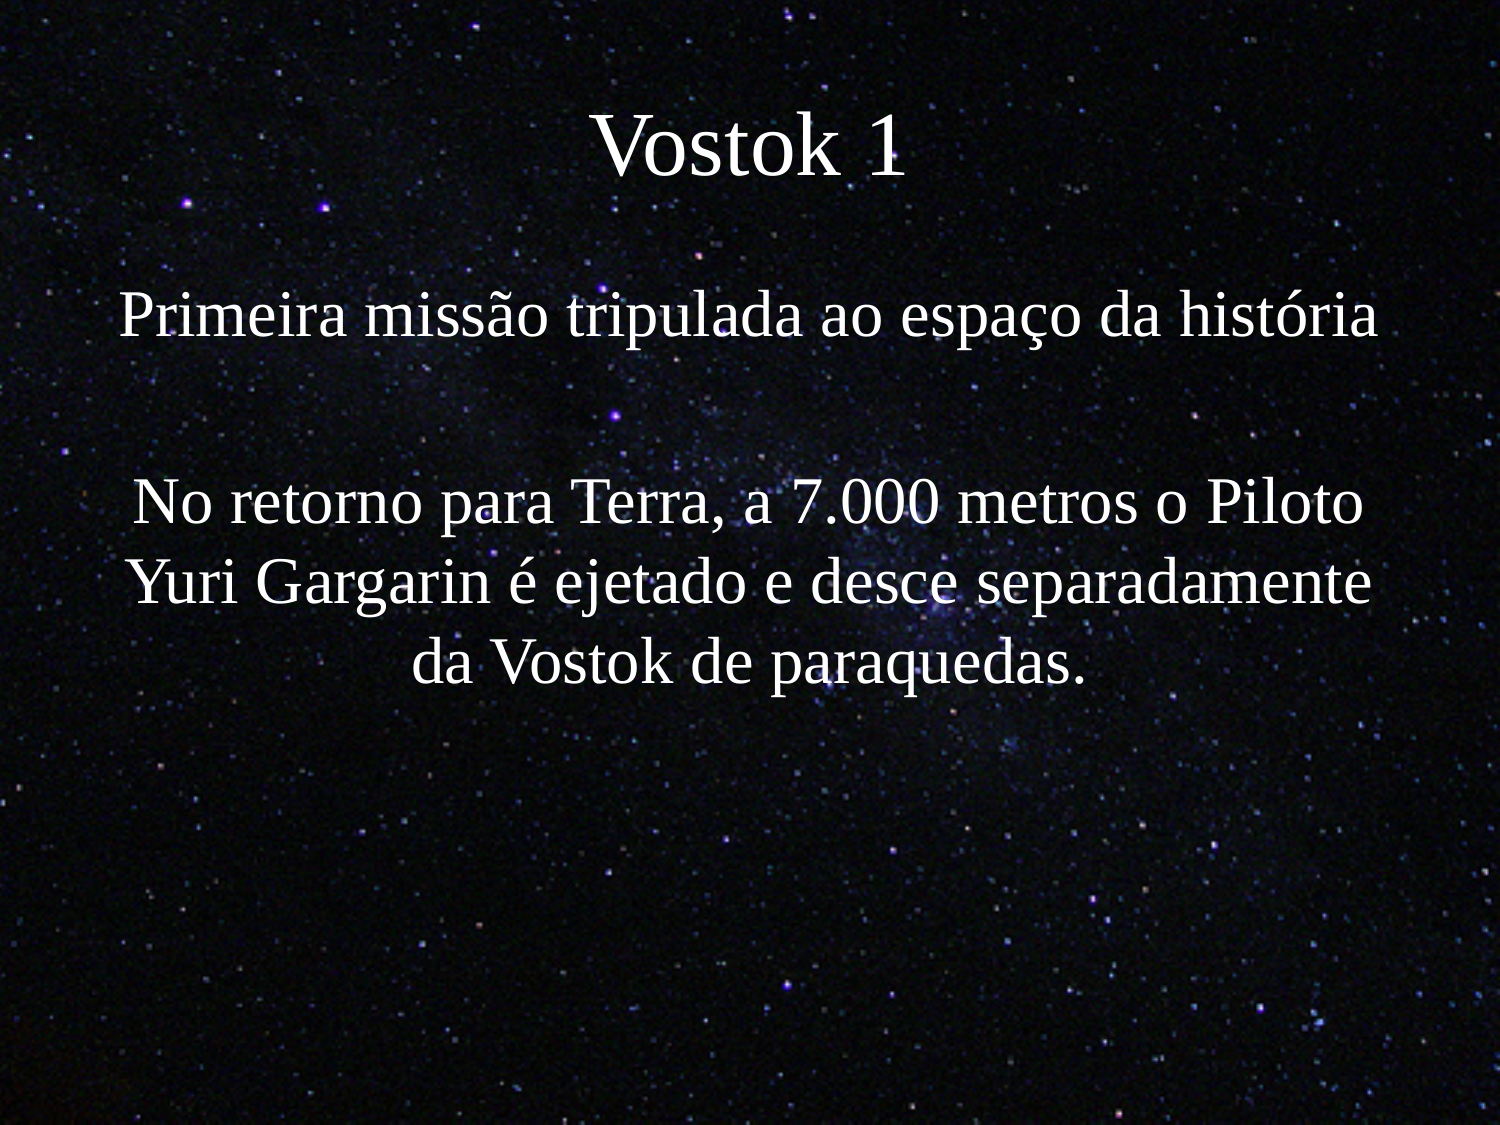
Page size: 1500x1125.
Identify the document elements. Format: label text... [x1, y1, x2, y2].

picture [0, 0, 1500, 1125]
list Primeira missão tripulada ao espaço da história No retorno para Terra, a 7.000 metros o Piloto Yuri Gargarin é ejetado e desce separadamente da Vostok de paraquedas. [75, 262, 1425, 1005]
title Vostok 1 [75, 45, 1425, 233]
